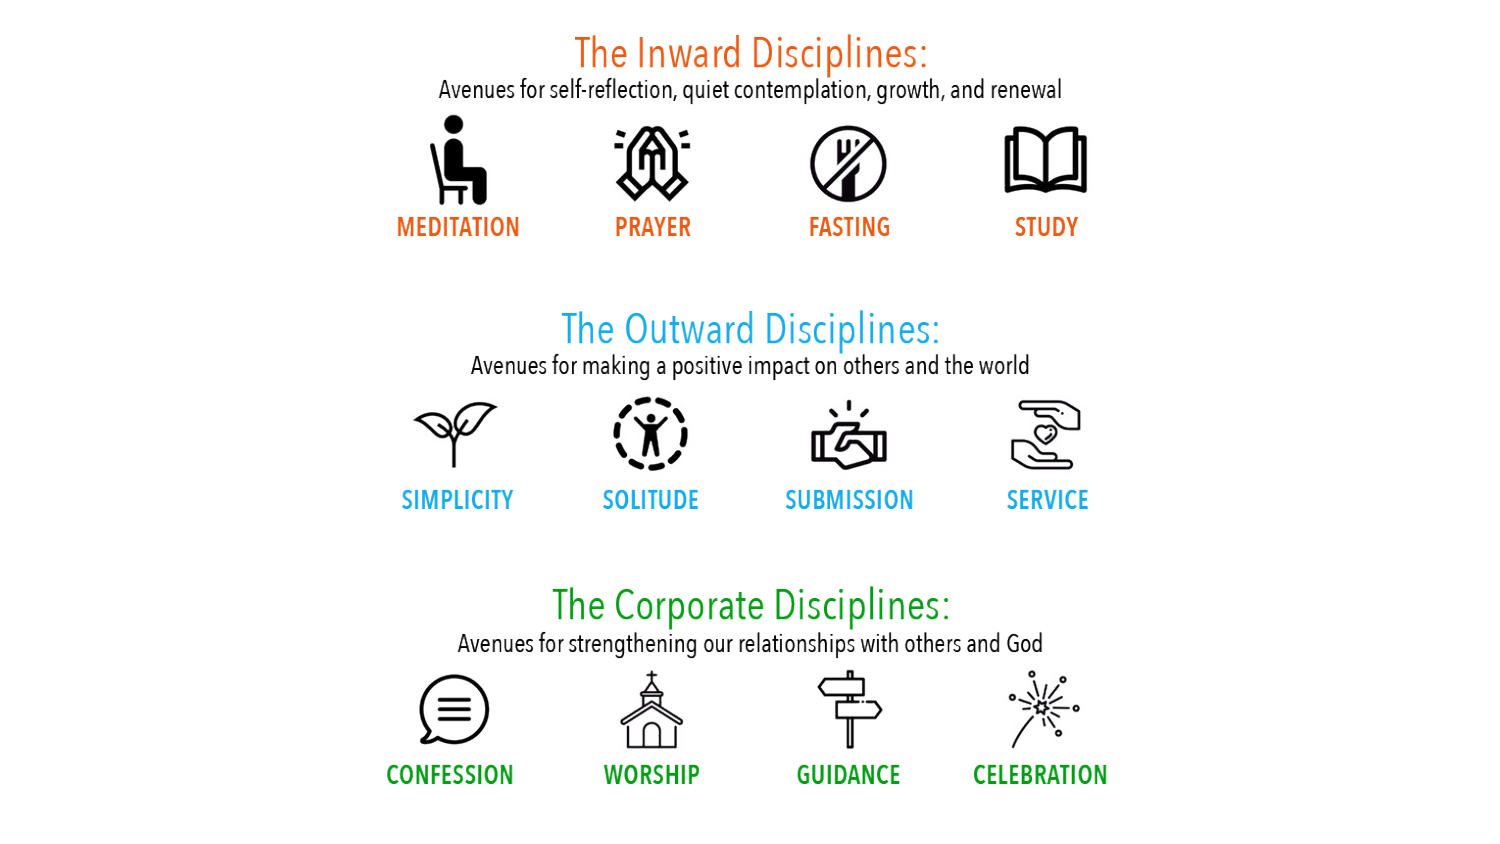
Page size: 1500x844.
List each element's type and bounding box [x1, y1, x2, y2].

picture [328, 0, 1172, 828]
